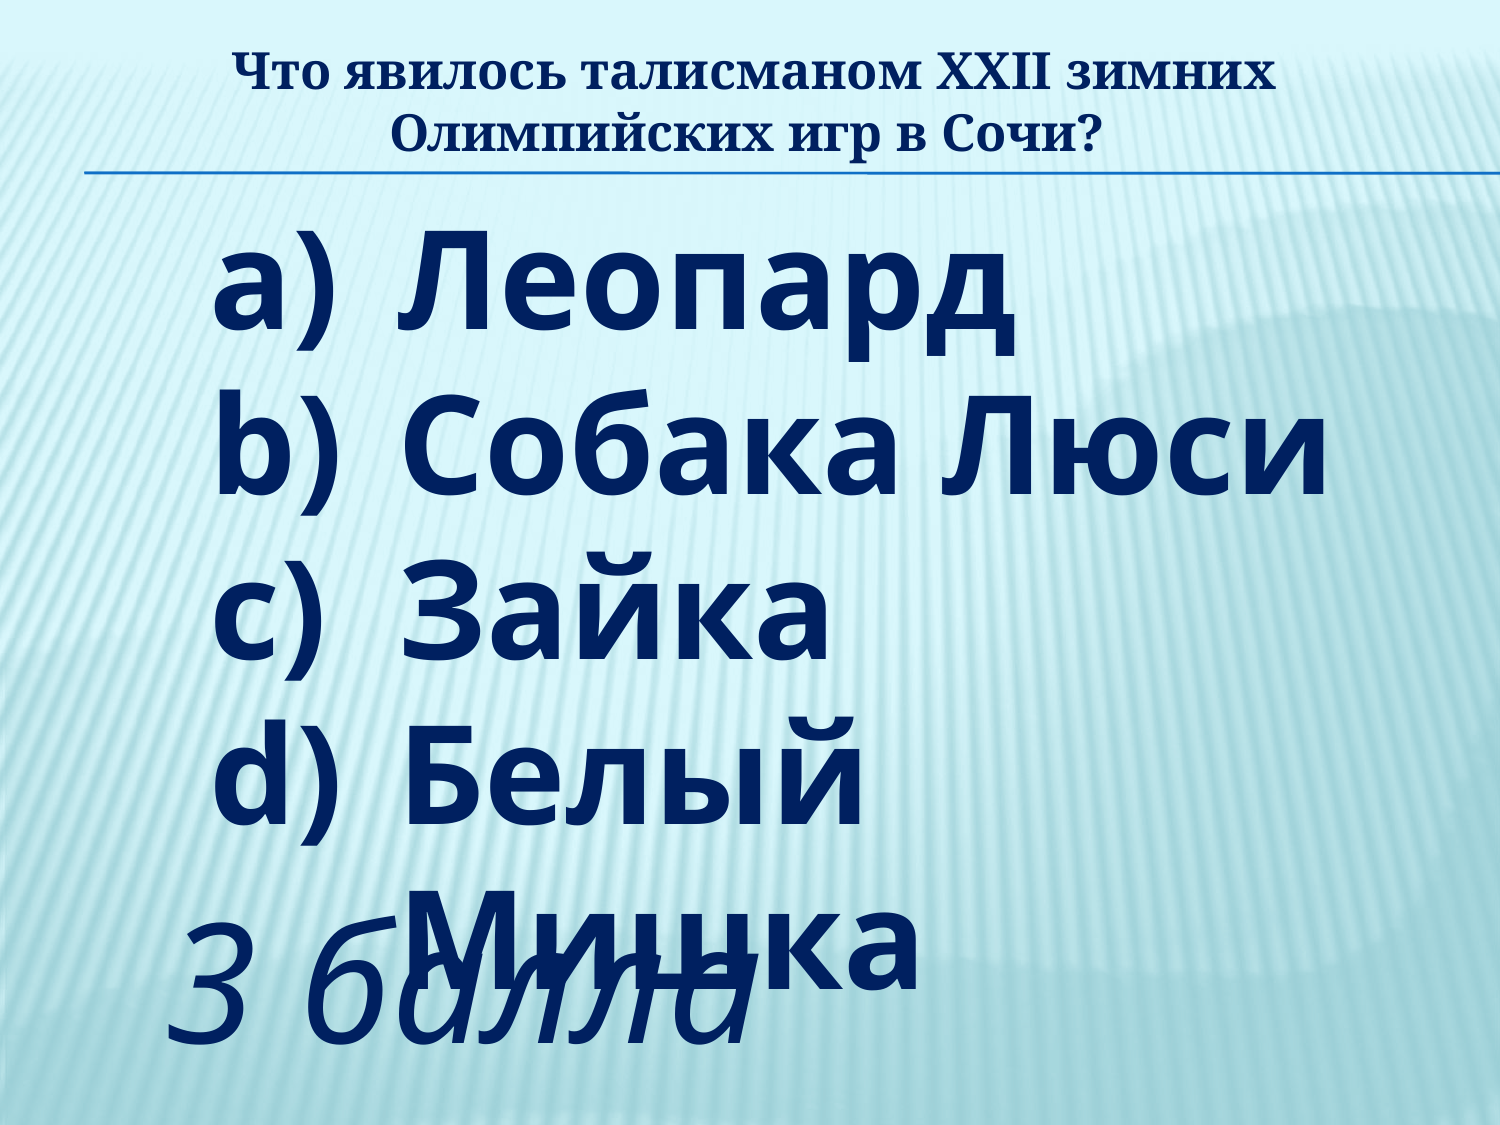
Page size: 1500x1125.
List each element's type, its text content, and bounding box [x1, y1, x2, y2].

text_box 3 балла [150, 869, 778, 1085]
text_box Леопард Собака Люси Зайка Белый Мишка [194, 184, 1424, 1024]
title Что явилось талисманом XXII зимних Олимпийских игр в Сочи? [41, 30, 1467, 169]
